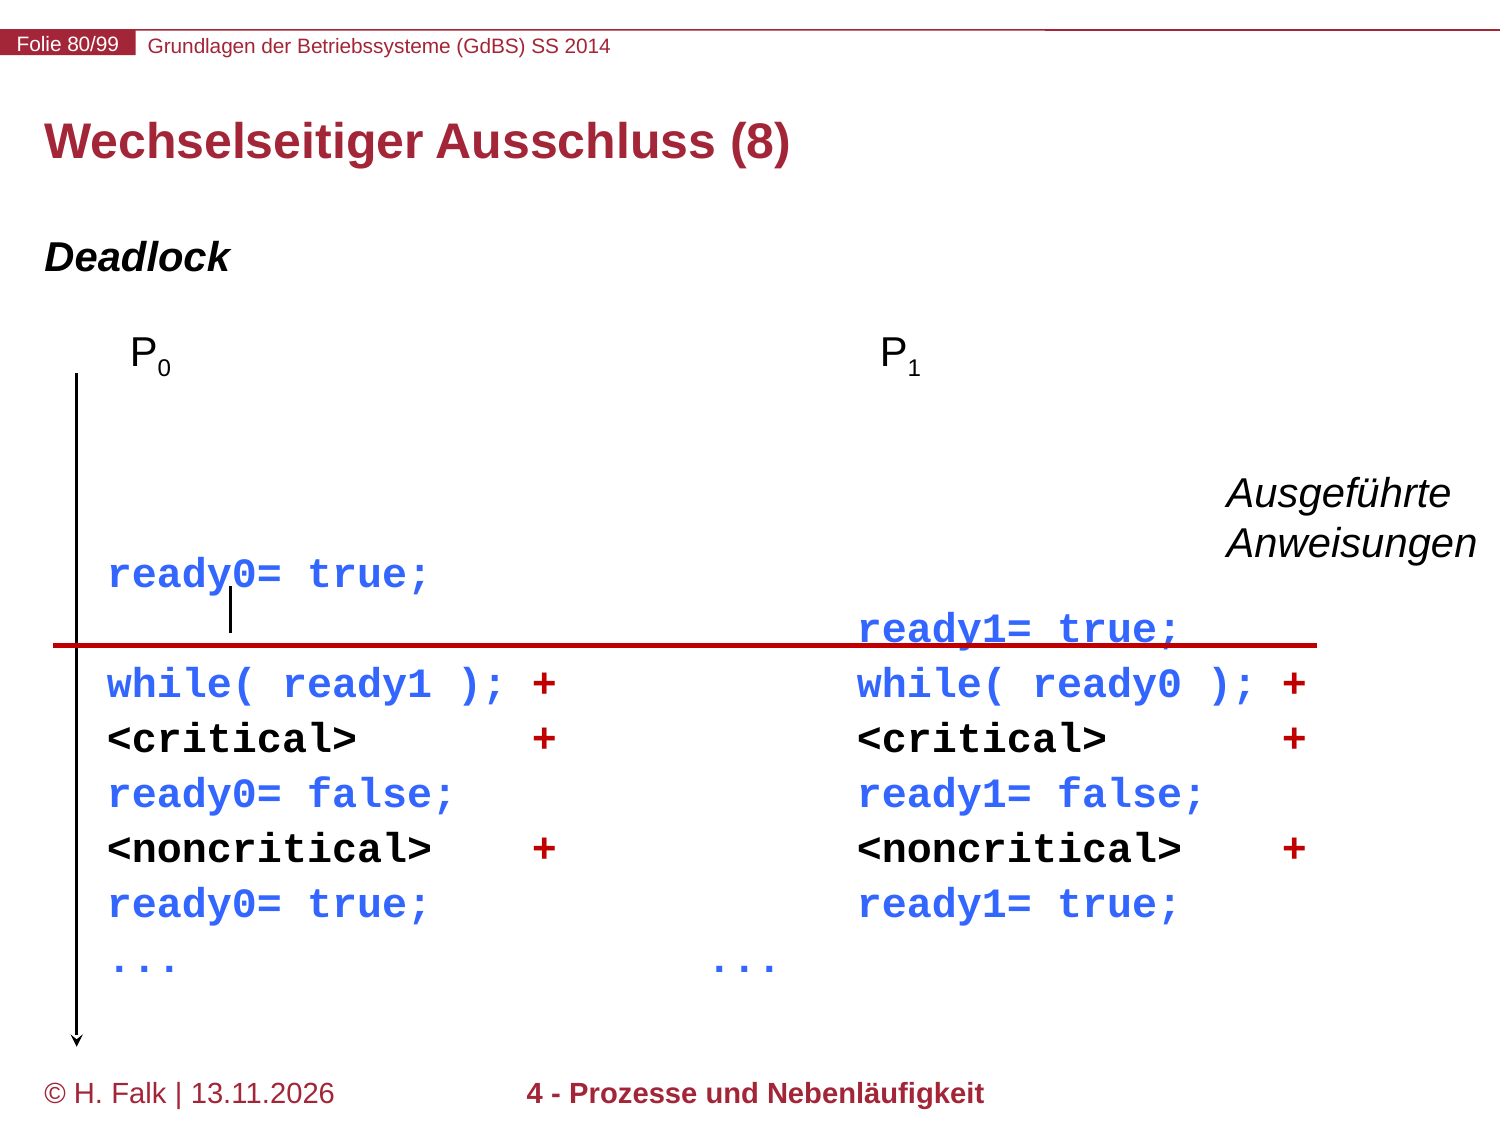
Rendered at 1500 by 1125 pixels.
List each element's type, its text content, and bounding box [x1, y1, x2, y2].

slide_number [29, 1066, 301, 1125]
title Wechselseitiger Ausschluss (8) [29, 90, 1471, 198]
list Deadlock P0 P1 ready0= true; ready1= true; while( ready1 ); + while( ready0 ); + <critical> + <critical> + ready0= false; ready1= false; <noncritical> + <noncritical> + ready0= true; ready1= true; ... ... [29, 227, 1471, 1047]
text_box Ausgeführte Anweisungen [1211, 458, 1493, 573]
footer 4 - Prozesse und Nebenläufigkeit [301, 1066, 1211, 1125]
